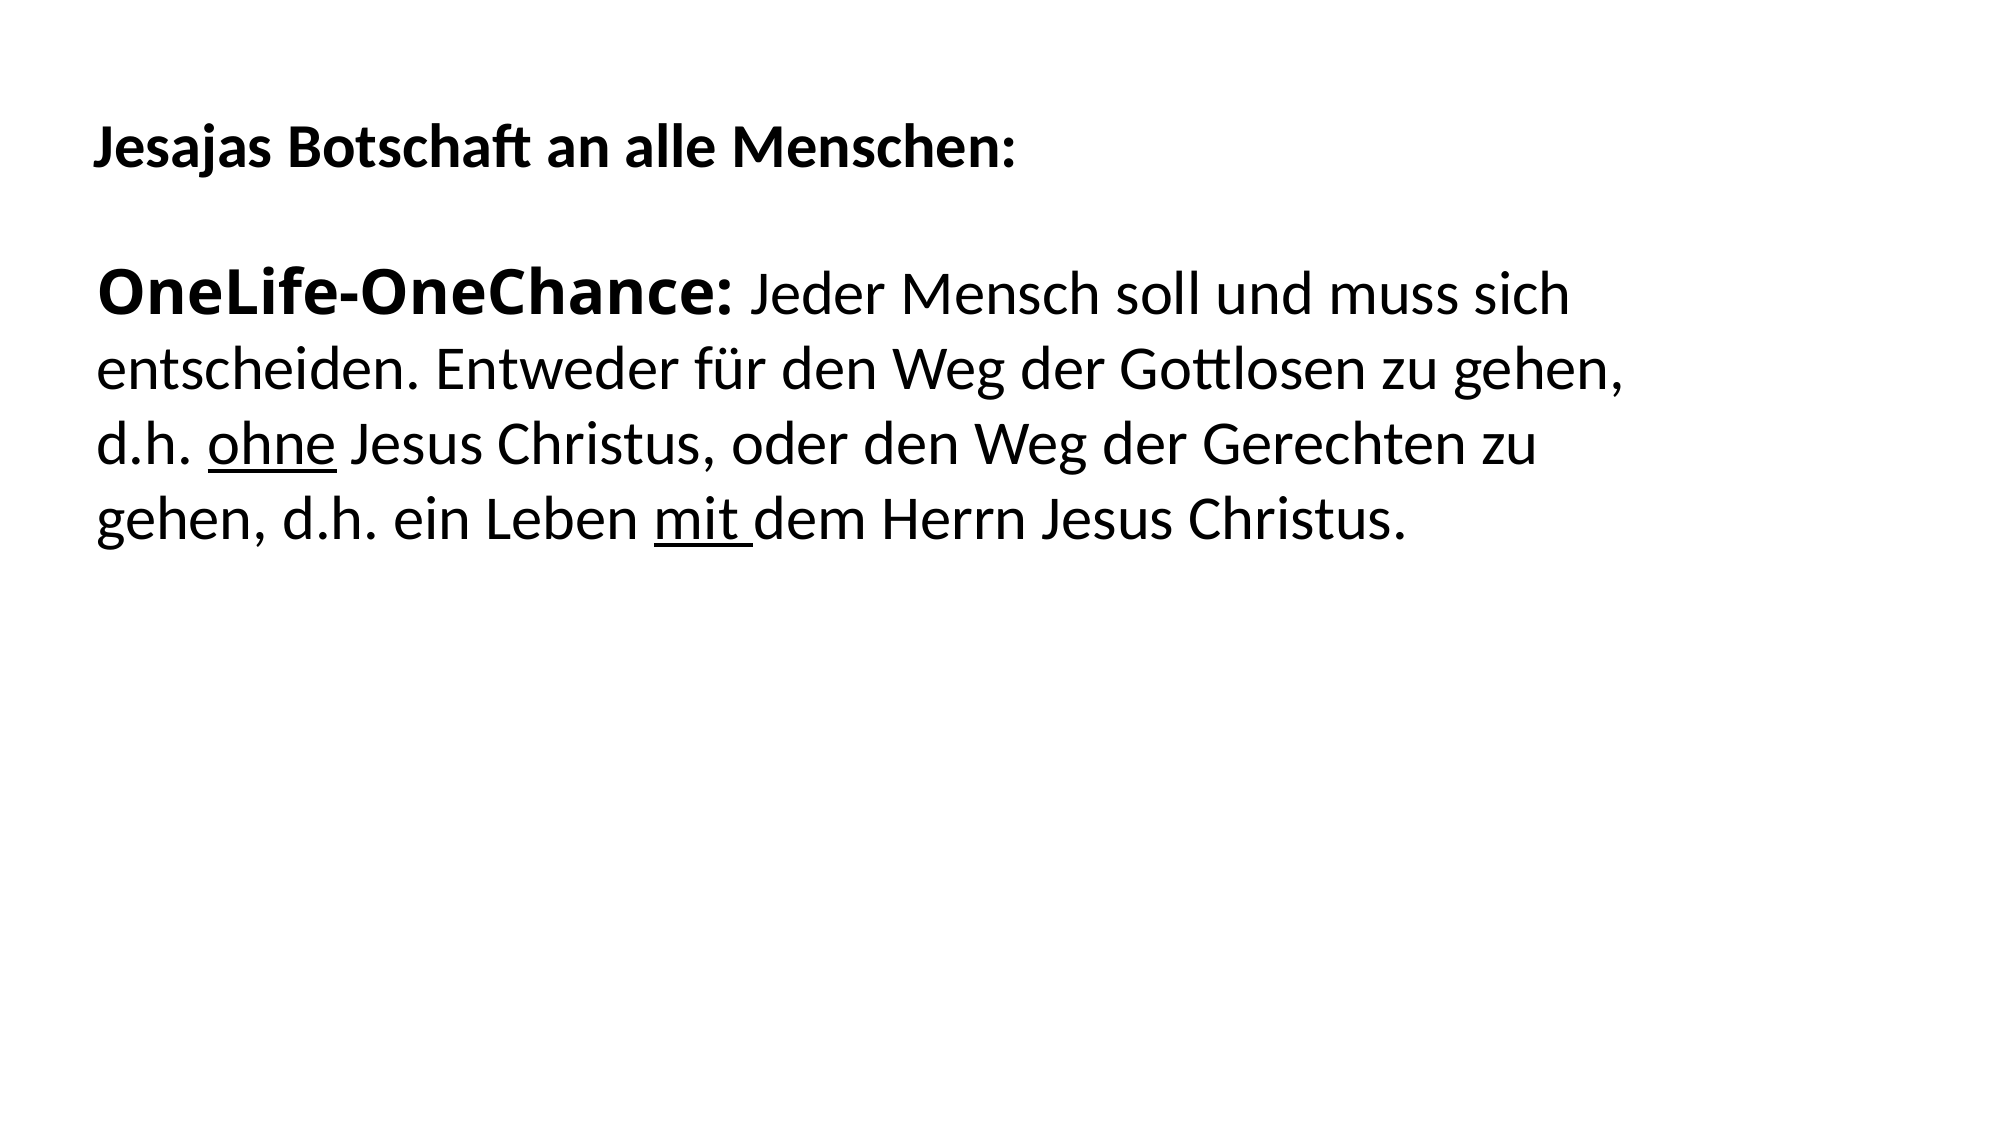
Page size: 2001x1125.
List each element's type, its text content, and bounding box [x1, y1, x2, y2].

text_box Jesajas Botschaft an alle Menschen: [78, 97, 1035, 188]
text_box OneLife-OneChance: Jeder Mensch soll und muss sich entscheiden. Entweder für den Weg der Gottlosen zu gehen, d.h. ohne Jesus Christus, oder den Weg der Gerechten zu gehen, d.h. ein Leben mit dem Herrn Jesus Christus. [81, 244, 1656, 560]
